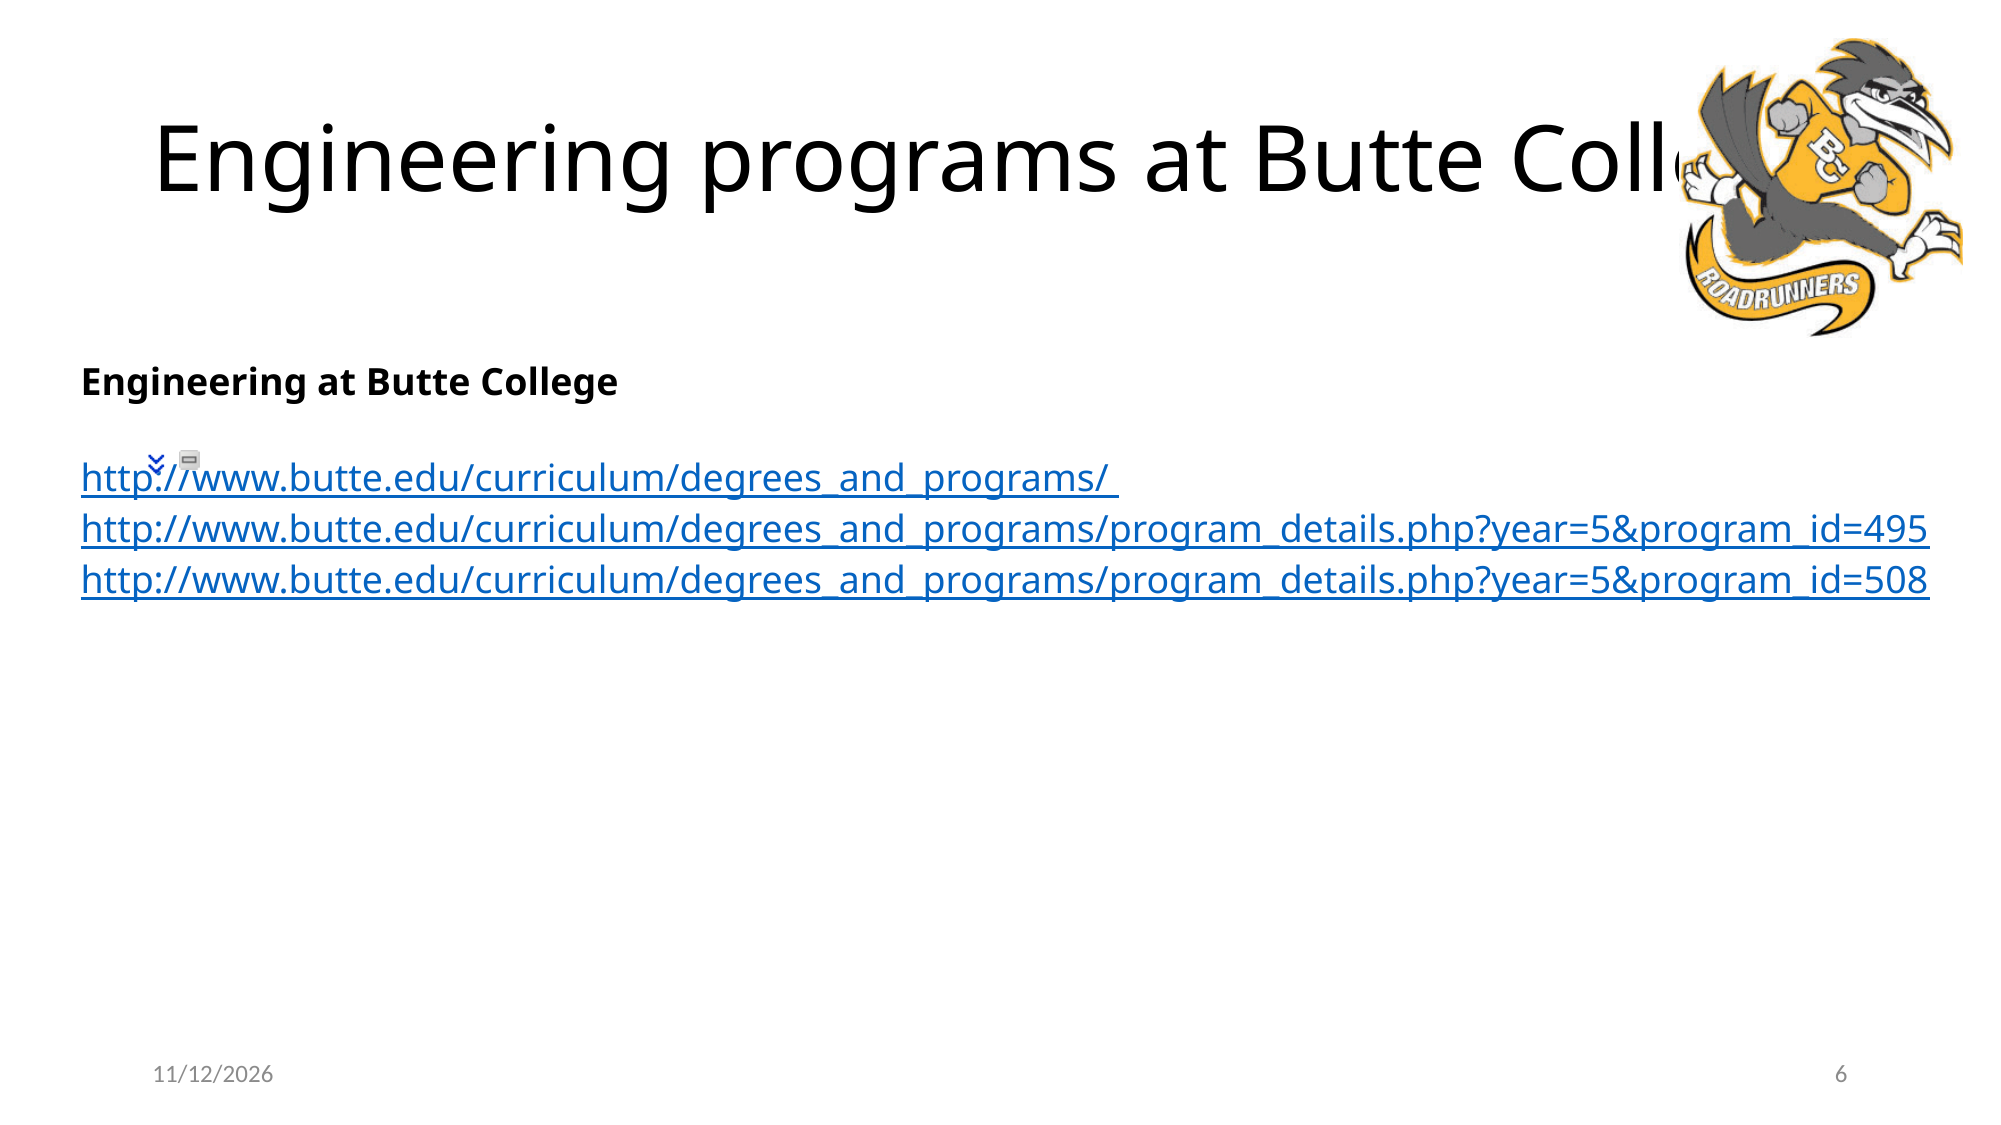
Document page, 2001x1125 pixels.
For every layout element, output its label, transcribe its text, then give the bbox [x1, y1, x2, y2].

picture [179, 450, 200, 470]
slide_number 6 [1412, 1042, 1863, 1103]
text_box Engineering at Butte College http://www.butte.edu/curriculum/degrees_and_programs/ http://www.butte.edu/curriculum/degrees_and_programs/program_details.php?year=5&program_id=495 http://www.butte.edu/curriculum/degrees_and_programs/program_details.php?year=5&program_id=508 [80, 358, 1930, 608]
picture [142, 450, 171, 479]
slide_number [137, 1042, 588, 1103]
picture [1679, 38, 1963, 338]
title Engineering programs at Butte College [137, 53, 1679, 271]
